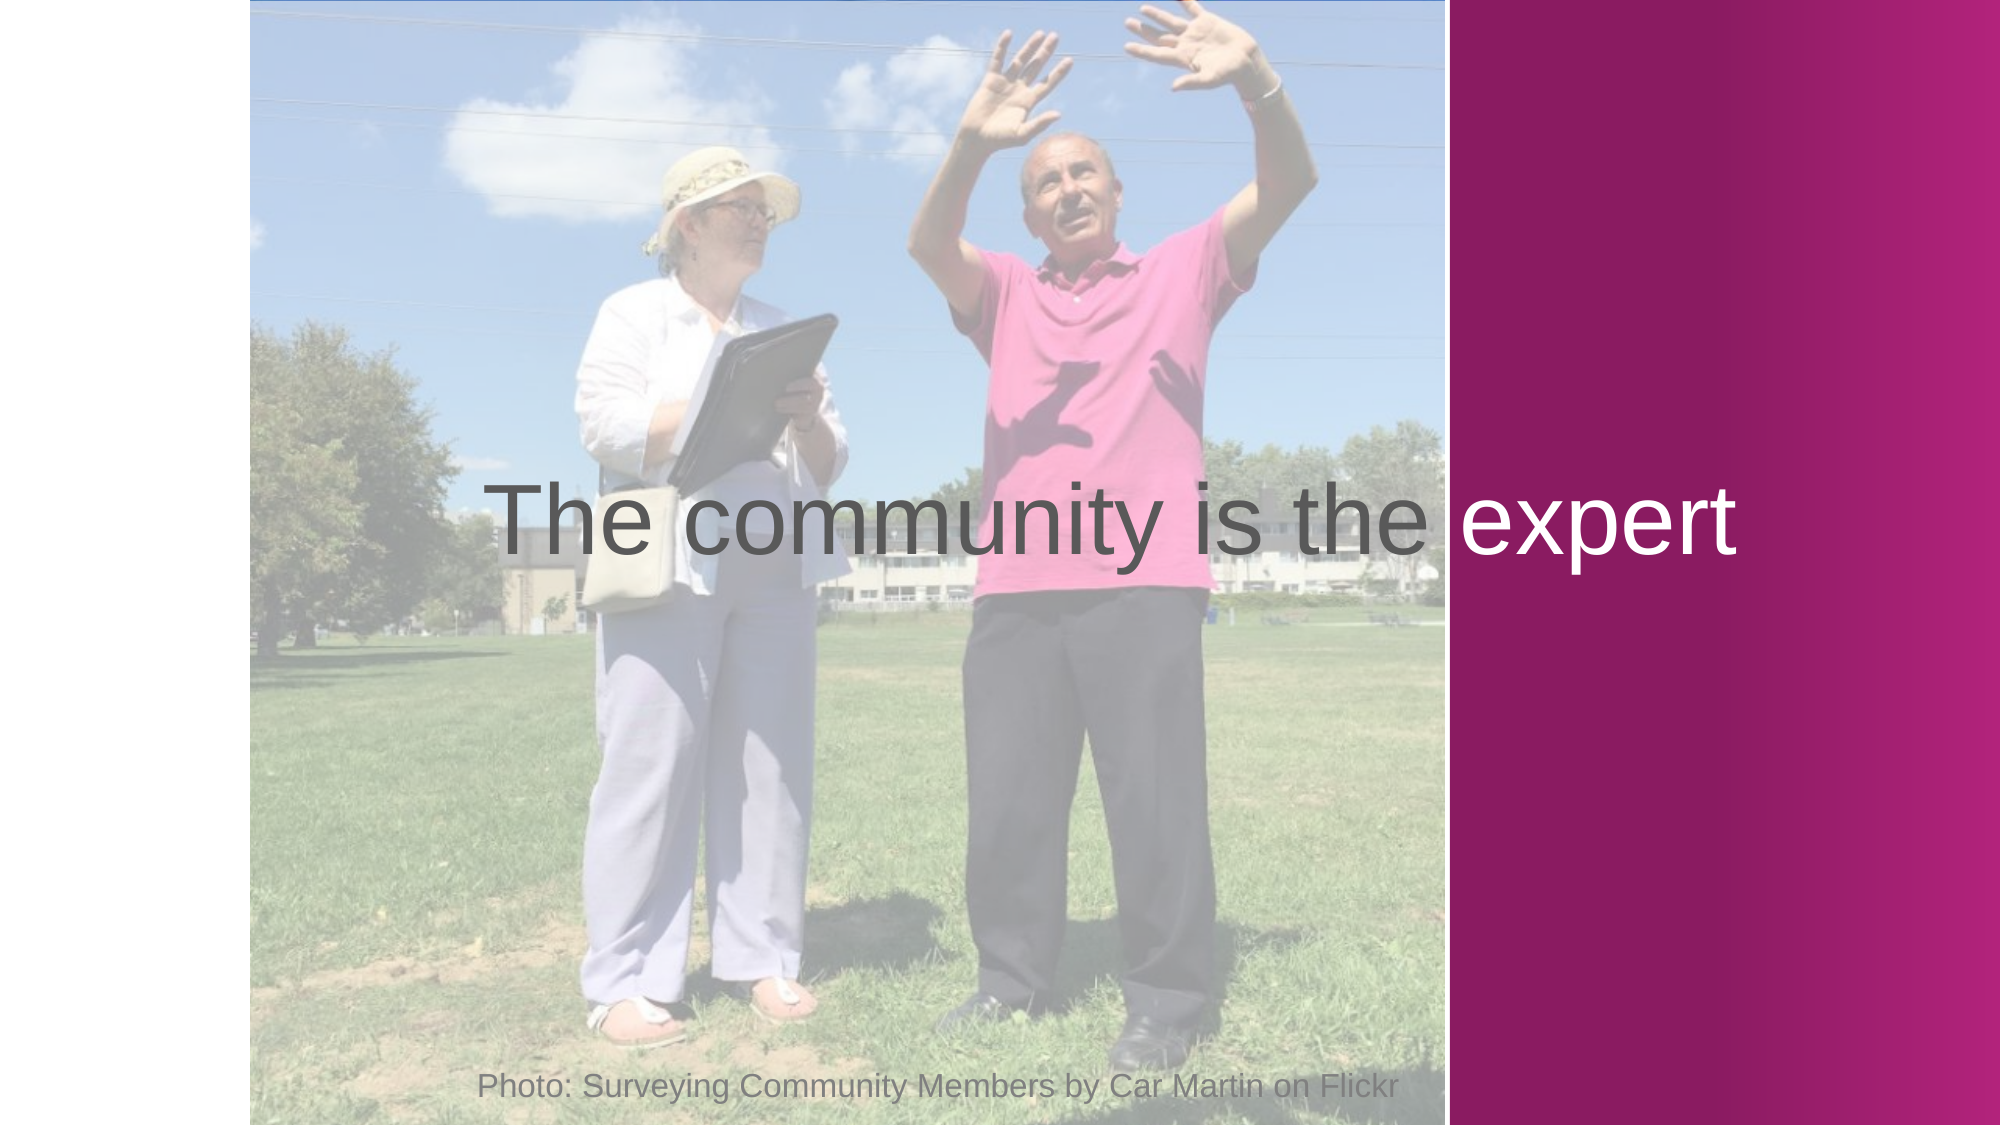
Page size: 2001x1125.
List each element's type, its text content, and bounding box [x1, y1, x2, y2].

text_box The community is the expert [1448, 447, 1753, 577]
picture [249, 0, 1446, 1125]
text_box [1446, 0, 1450, 447]
